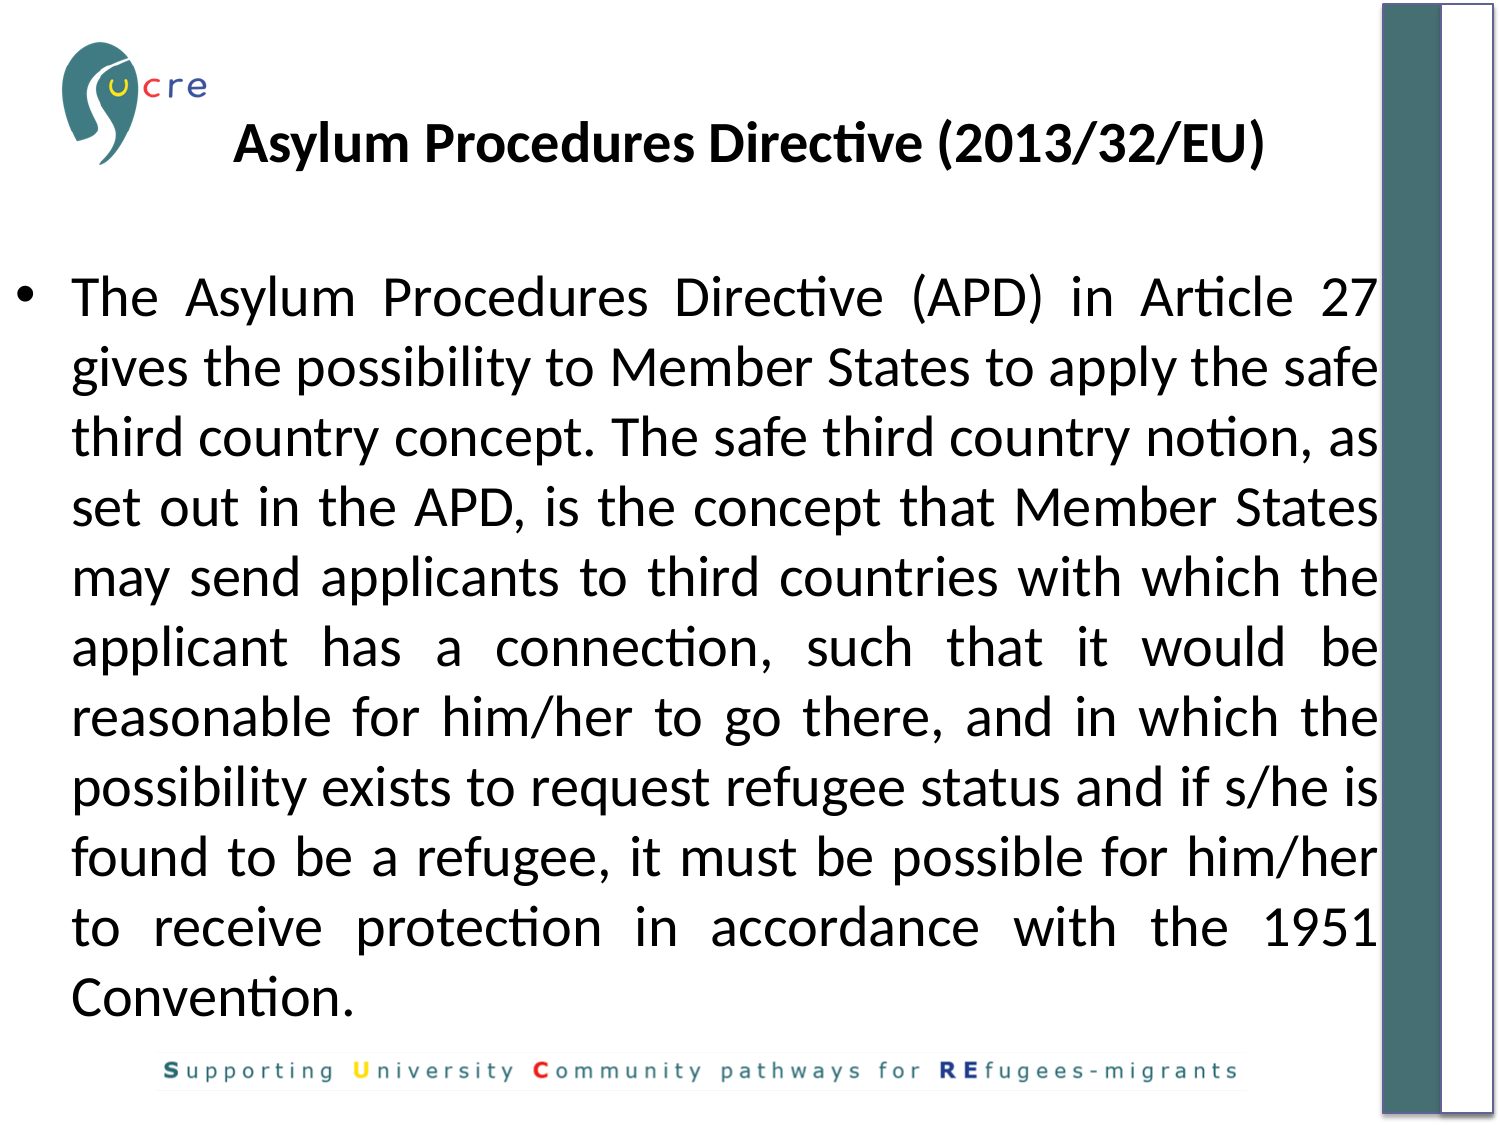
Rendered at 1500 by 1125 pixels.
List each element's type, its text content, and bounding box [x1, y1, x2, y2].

list The Asylum Procedures Directive (APD) in Article 27 gives the possibility to Member States to apply the safe third country concept. The safe third country notion, as set out in the APD, is the concept that Member States may send applicants to third countries with which the applicant has a connection, such that it would be reasonable for him/her to go there, and in which the possibility exists to request refugee status and if s/he is found to be a refugee, it must be possible for him/her to receive protection in accordance with the 1951 Convention. [0, 250, 1396, 1038]
title Asylum Procedures Directive (2013/32/EU) [74, 44, 1426, 233]
picture [155, 1051, 1248, 1092]
